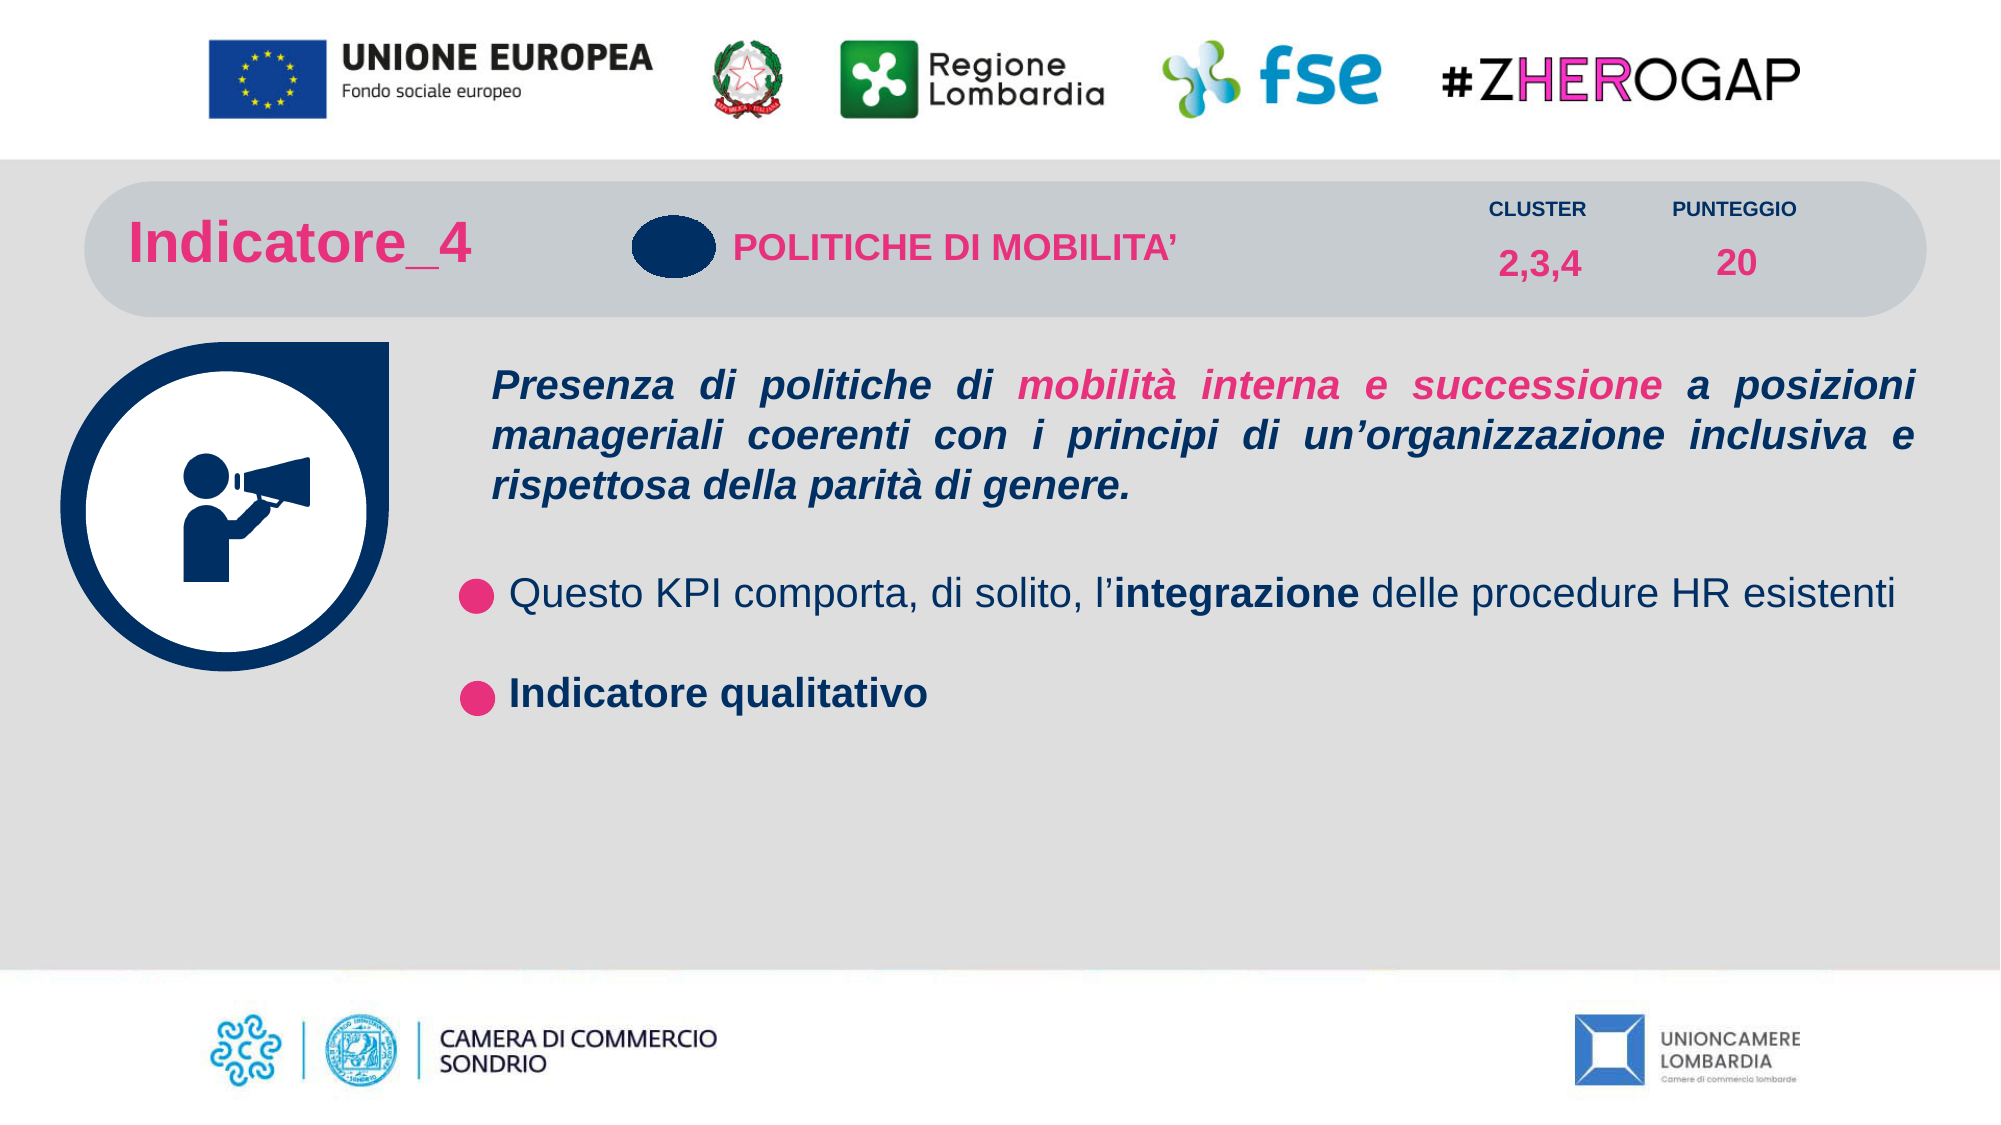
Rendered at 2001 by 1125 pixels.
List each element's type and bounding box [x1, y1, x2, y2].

picture [0, 0, 2000, 1125]
text_box [60, 342, 389, 672]
